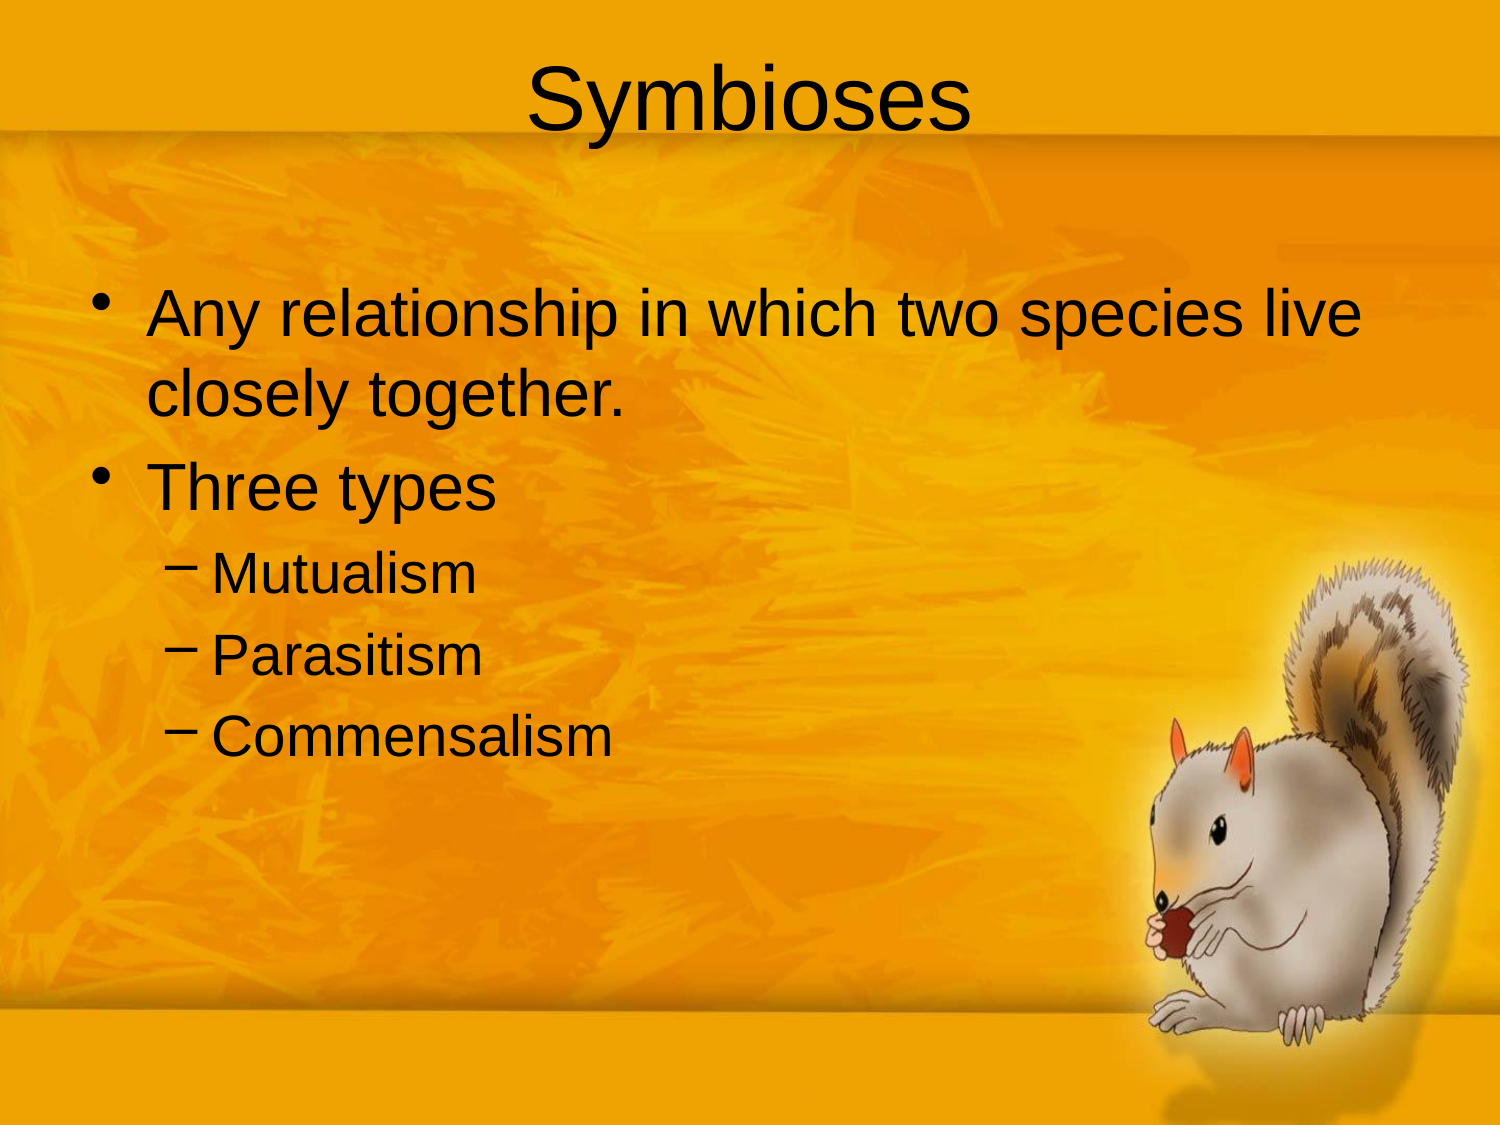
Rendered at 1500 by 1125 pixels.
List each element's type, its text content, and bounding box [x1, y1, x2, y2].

title Symbioses [74, 0, 1426, 188]
picture [0, 0, 1500, 1125]
list Any relationship in which two species live closely together. Three types Mutualism Parasitism Commensalism [74, 262, 1426, 1006]
